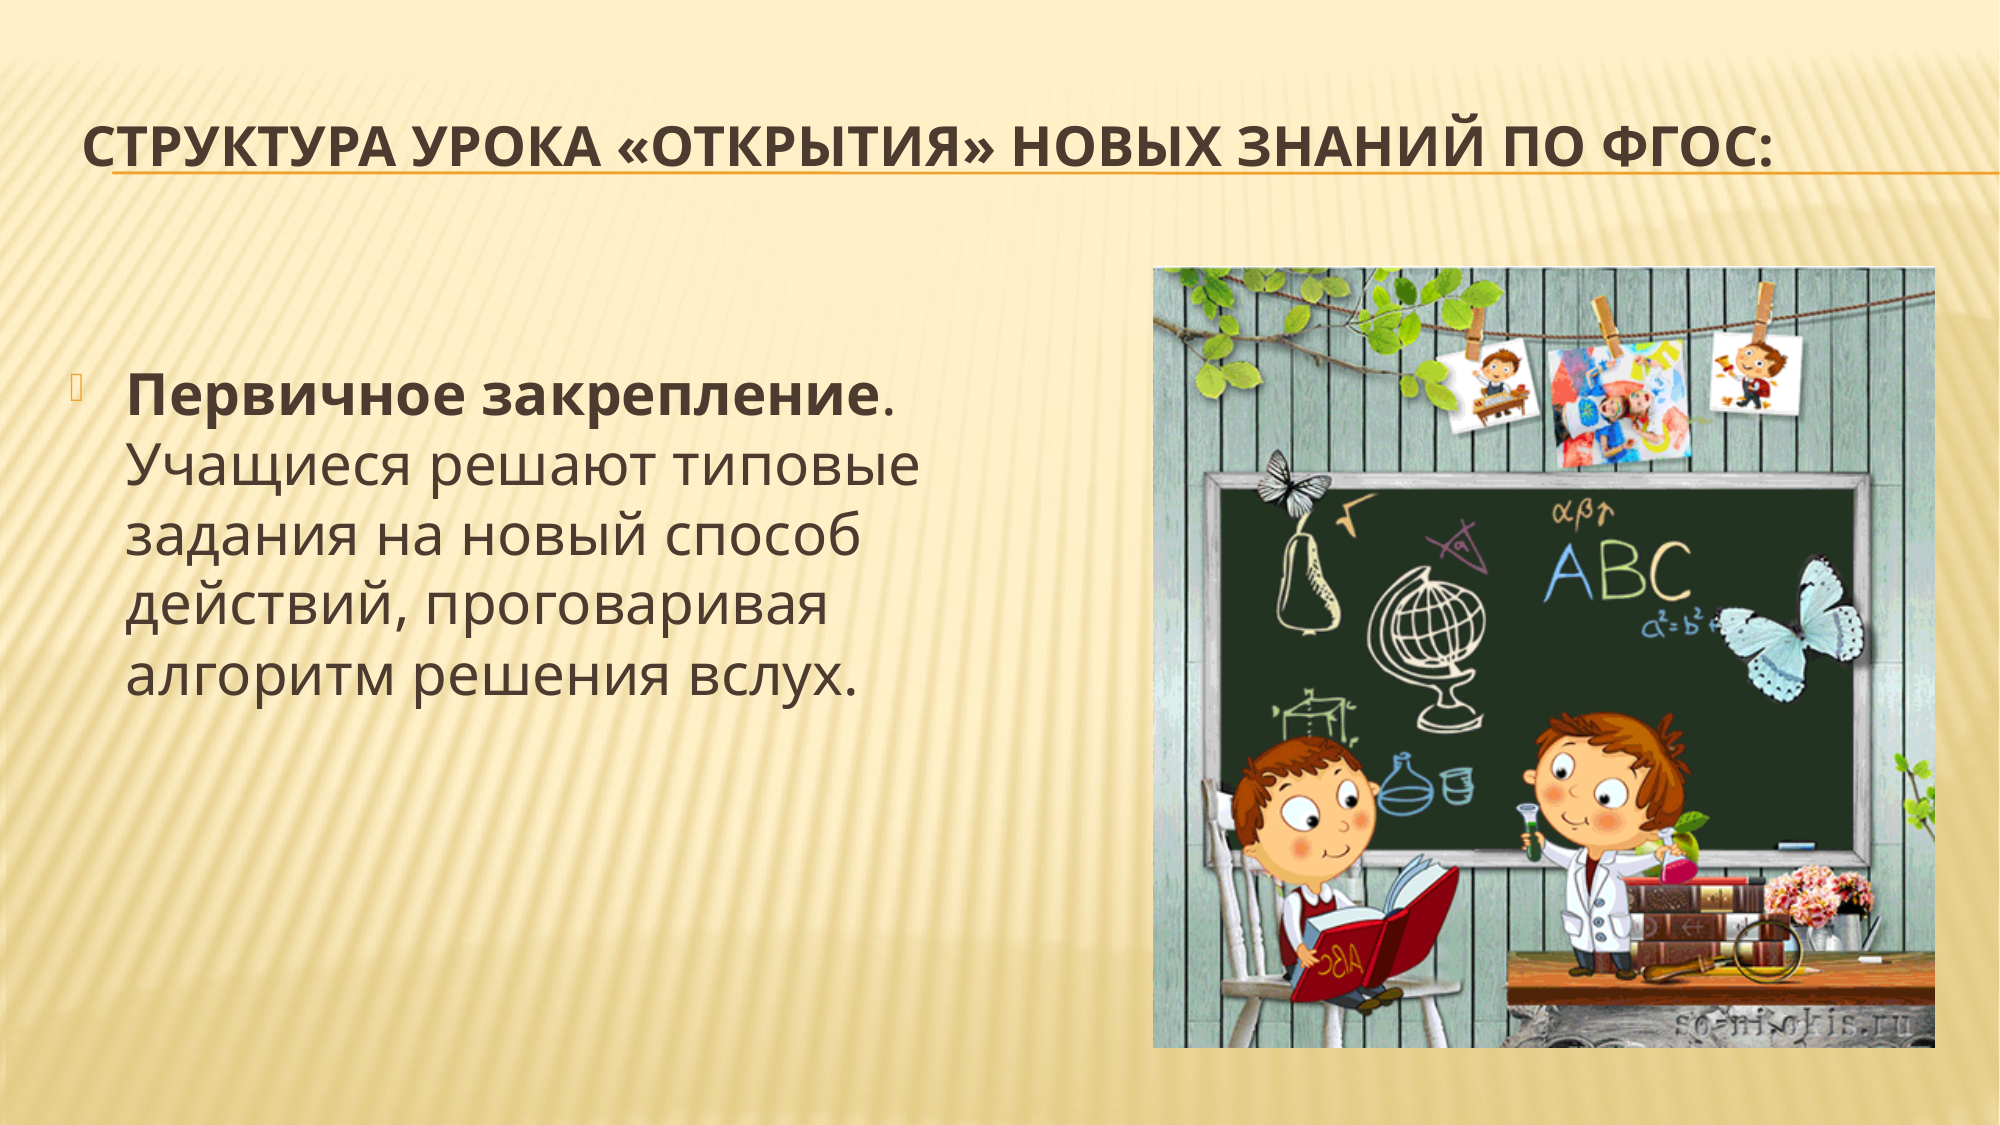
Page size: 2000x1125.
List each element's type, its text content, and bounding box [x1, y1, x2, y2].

title Структура урока «открытия» новых знаний по ФГОС: [66, 75, 1967, 213]
list Первичное закрепление. Учащиеся решают типовые задания на новый способ действий, проговаривая алгоритм решения вслух. [54, 349, 1059, 1125]
picture [1152, 266, 1935, 1048]
